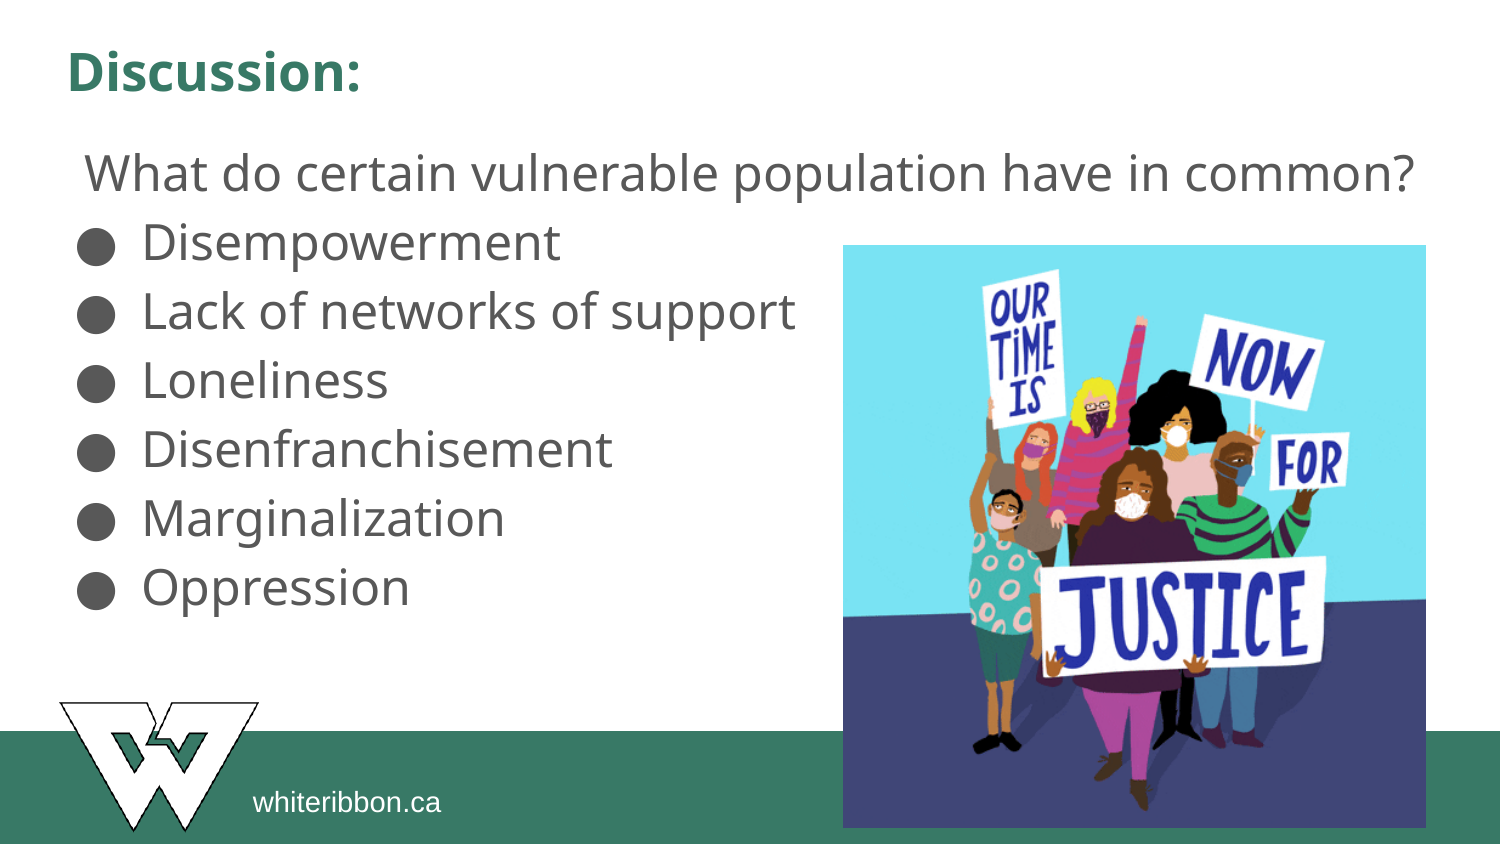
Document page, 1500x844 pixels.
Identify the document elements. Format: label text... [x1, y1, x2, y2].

picture [51, 701, 268, 836]
picture [842, 244, 1426, 828]
list What do certain vulnerable population have in common? Disempowerment Lack of networks of support Loneliness Disenfranchisement Marginalization Oppression [51, 117, 1449, 701]
title Discussion: [51, 23, 1449, 117]
